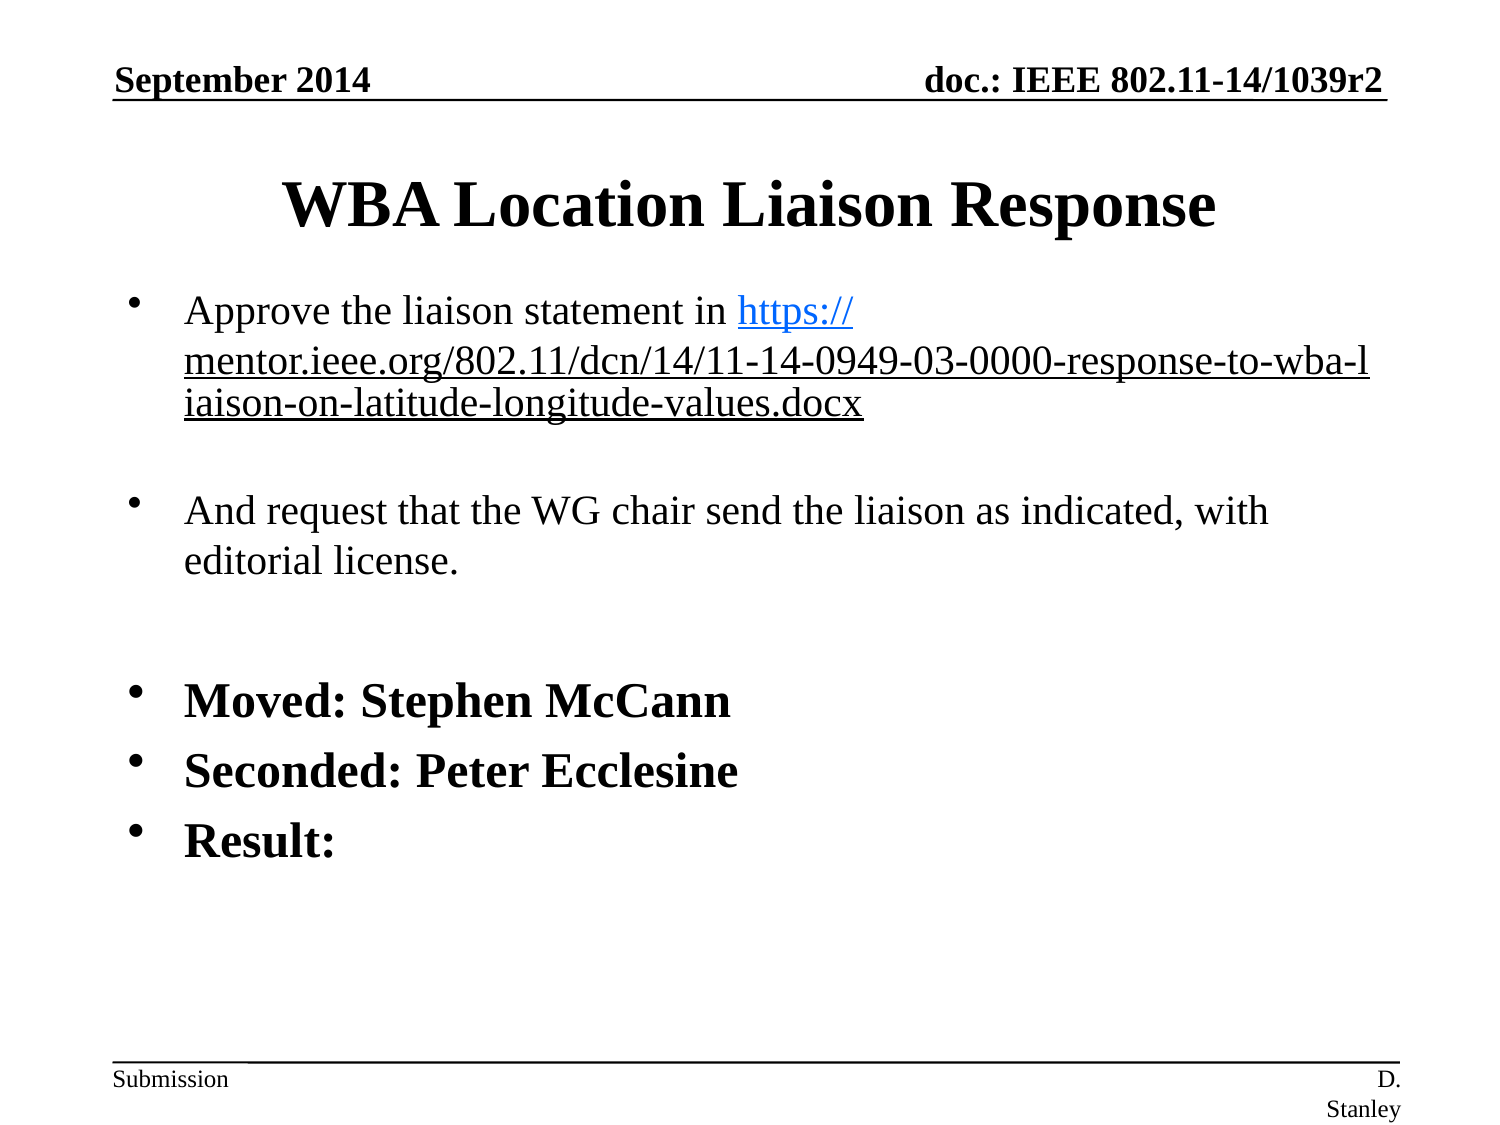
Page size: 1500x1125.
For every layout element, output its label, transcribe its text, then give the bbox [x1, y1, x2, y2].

footer D. Stanley Aruba Networks [1324, 1061, 1402, 1093]
list Approve the liaison statement in https://mentor.ieee.org/802.11/dcn/14/11-14-0949-03-0000-response-to-wba-liaison-on-latitude-longitude-values.docx And request that the WG chair send the liaison as indicated, with editorial license. Moved: Stephen McCann Seconded: Peter Ecclesine Result: [112, 275, 1388, 975]
title WBA Location Liaison Response [112, 112, 1388, 275]
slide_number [114, 54, 374, 101]
